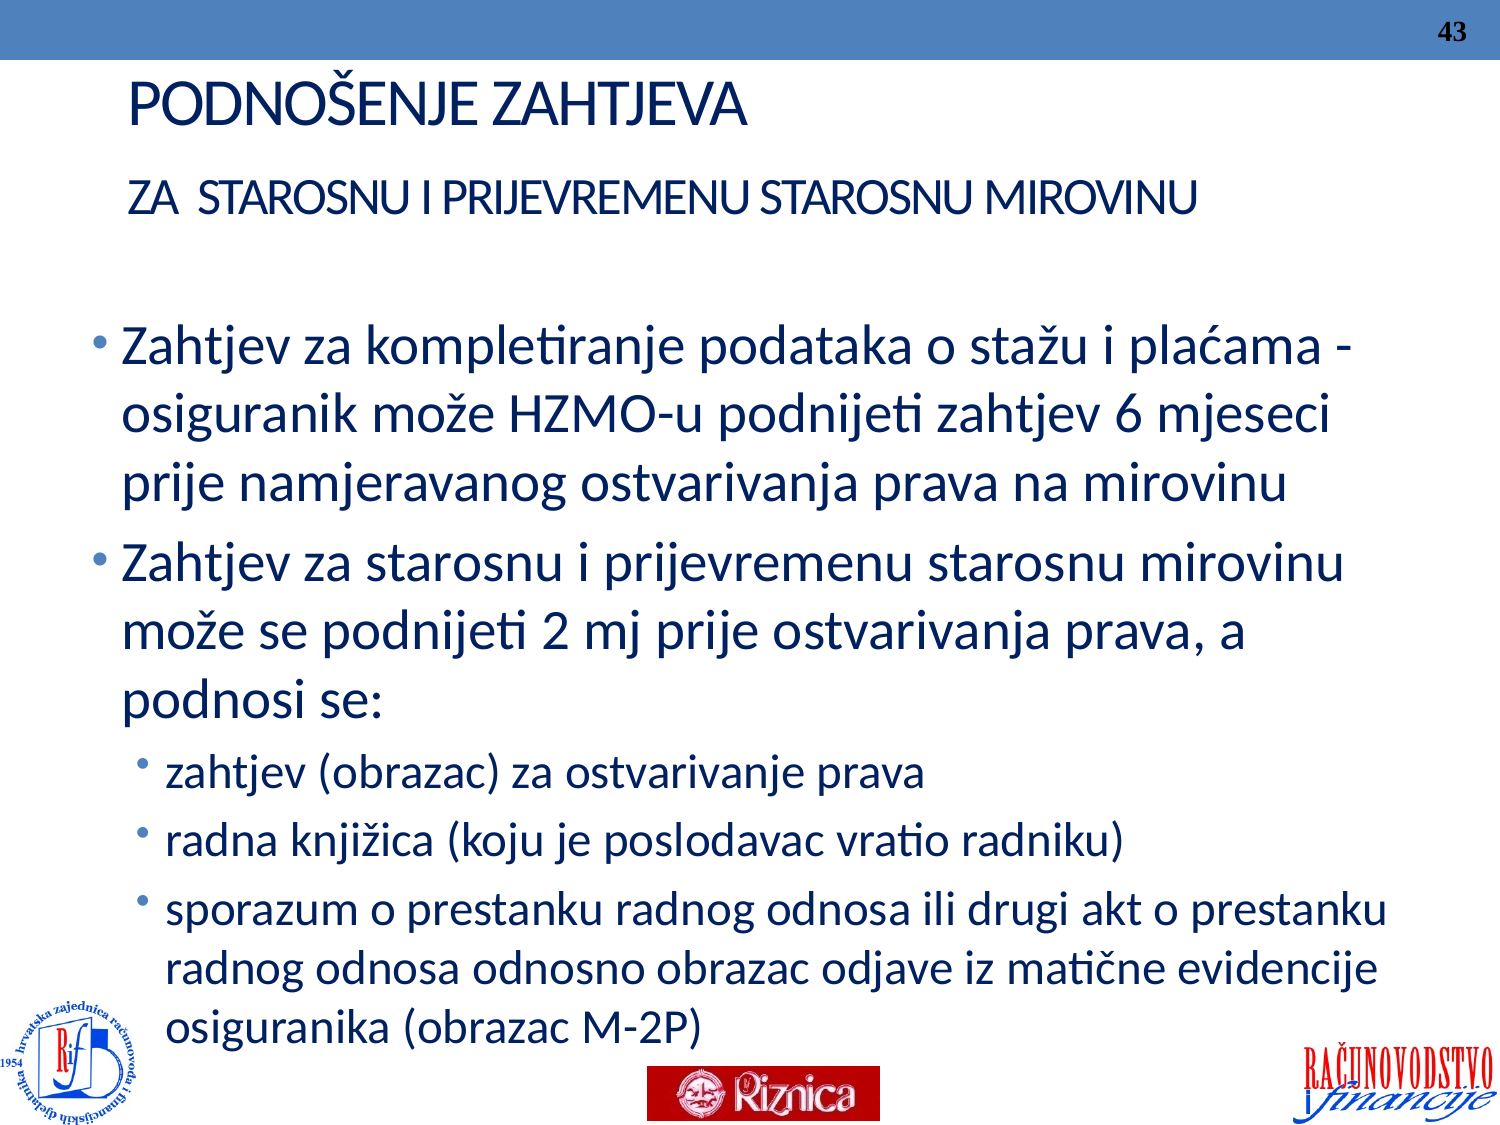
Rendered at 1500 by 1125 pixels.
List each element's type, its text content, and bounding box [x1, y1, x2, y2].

list Zahtjev za kompletiranje podataka o stažu i plaćama -osiguranik može HZMO-u podnijeti zahtjev 6 mjeseci prije namjeravanog ostvarivanja prava na mirovinu Zahtjev za starosnu i prijevremenu starosnu mirovinu može se podnijeti 2 mj prije ostvarivanja prava, a podnosi se: zahtjev (obrazac) za ostvarivanje prava radna knjižica (koju je poslodavac vratio radniku) sporazum o prestanku radnog odnosa ili drugi akt o prestanku radnog odnosa odnosno obrazac odjave iz matične evidencije osiguranika (obrazac M-2P) [76, 299, 1425, 1063]
title PODNOŠENJE ZAHTJEVA ZA STAROSNU I PRIJEVREMENU STAROSNU MIROVINU [112, 50, 1388, 238]
picture [647, 1066, 880, 1121]
picture [1293, 1042, 1497, 1124]
slide_number 43 [1364, 3, 1483, 57]
picture [0, 1001, 136, 1125]
